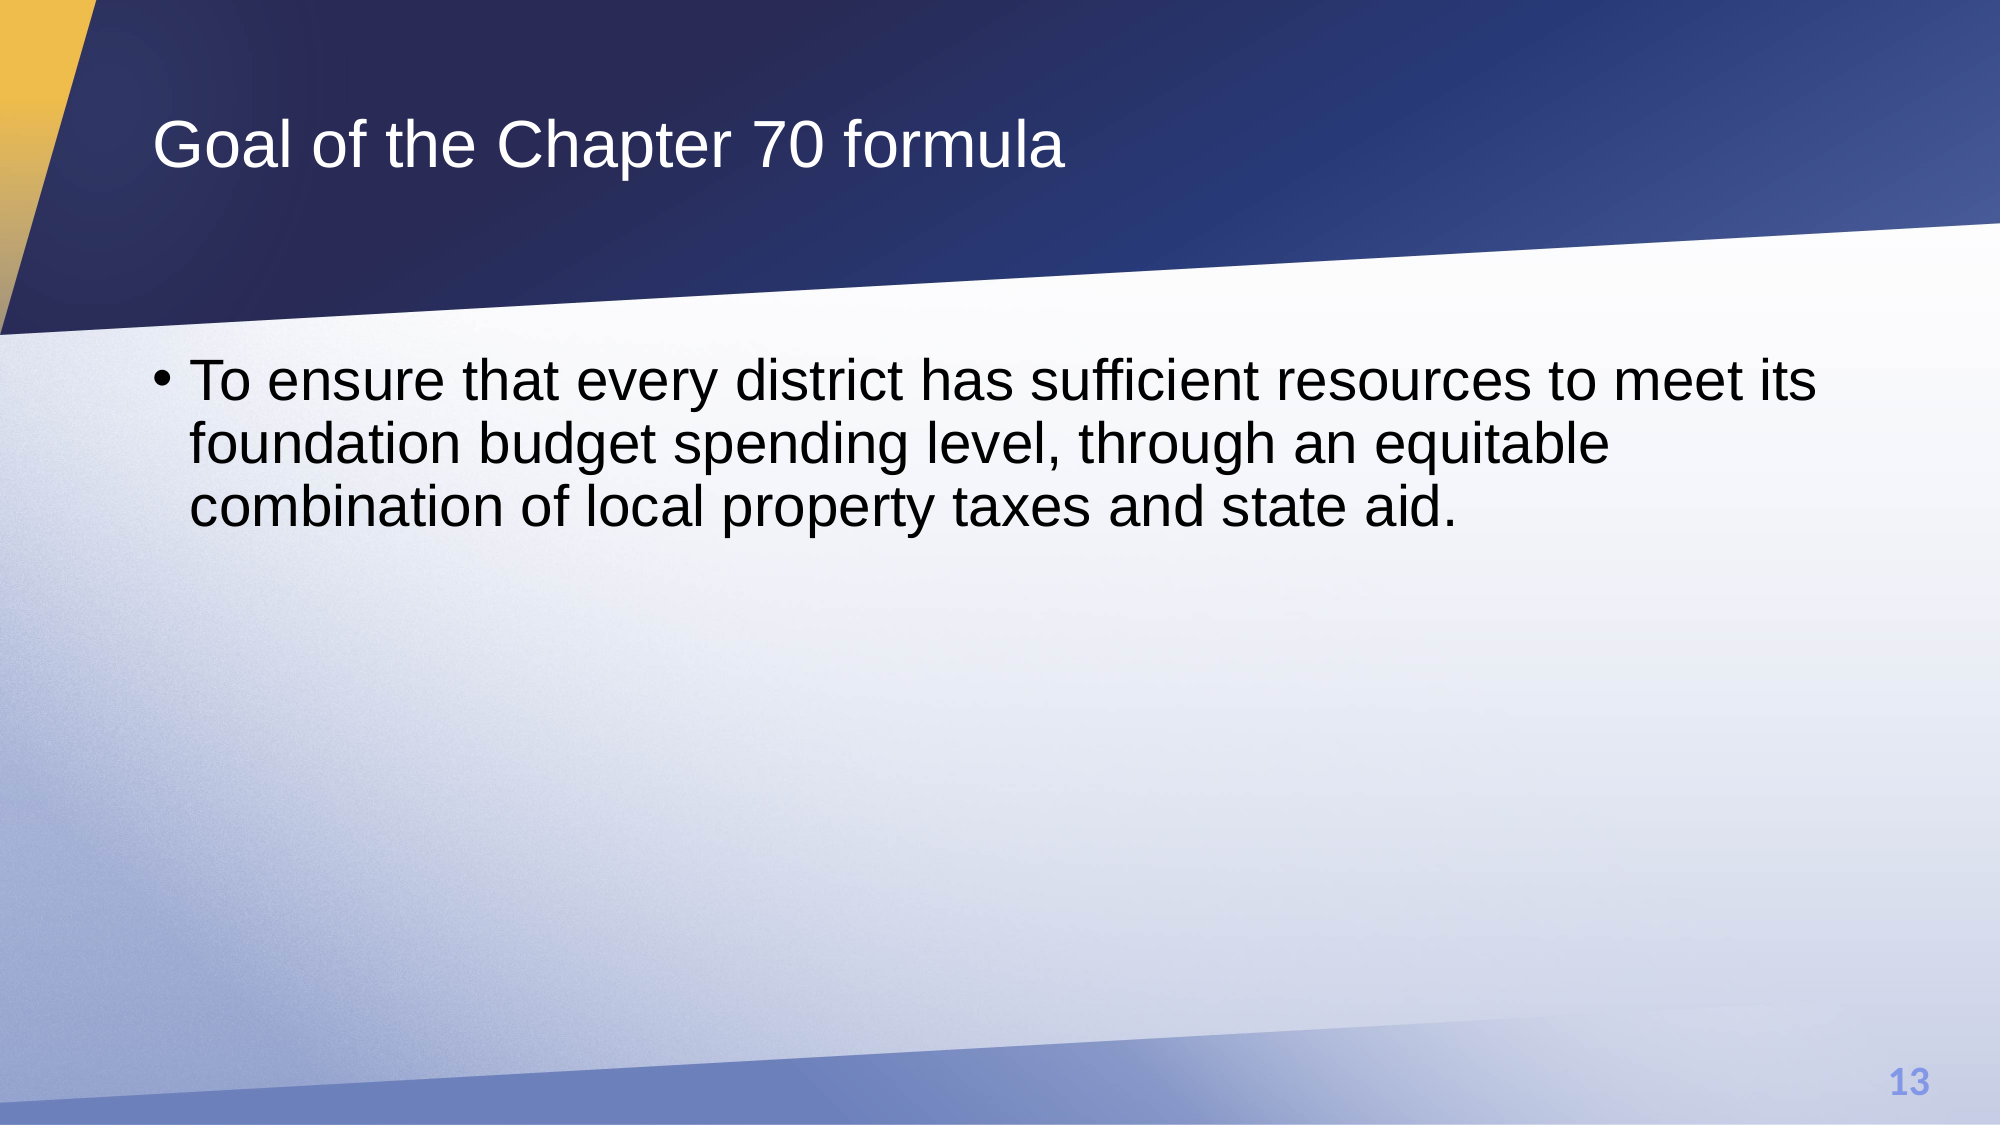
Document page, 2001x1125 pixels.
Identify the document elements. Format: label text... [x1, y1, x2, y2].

title Goal of the Chapter 70 formula [137, 59, 1863, 231]
picture [0, 0, 2000, 1125]
list To ensure that every district has sufficient resources to meet its foundation budget spending level, through an equitable combination of local property taxes and state aid. [137, 342, 1863, 1008]
